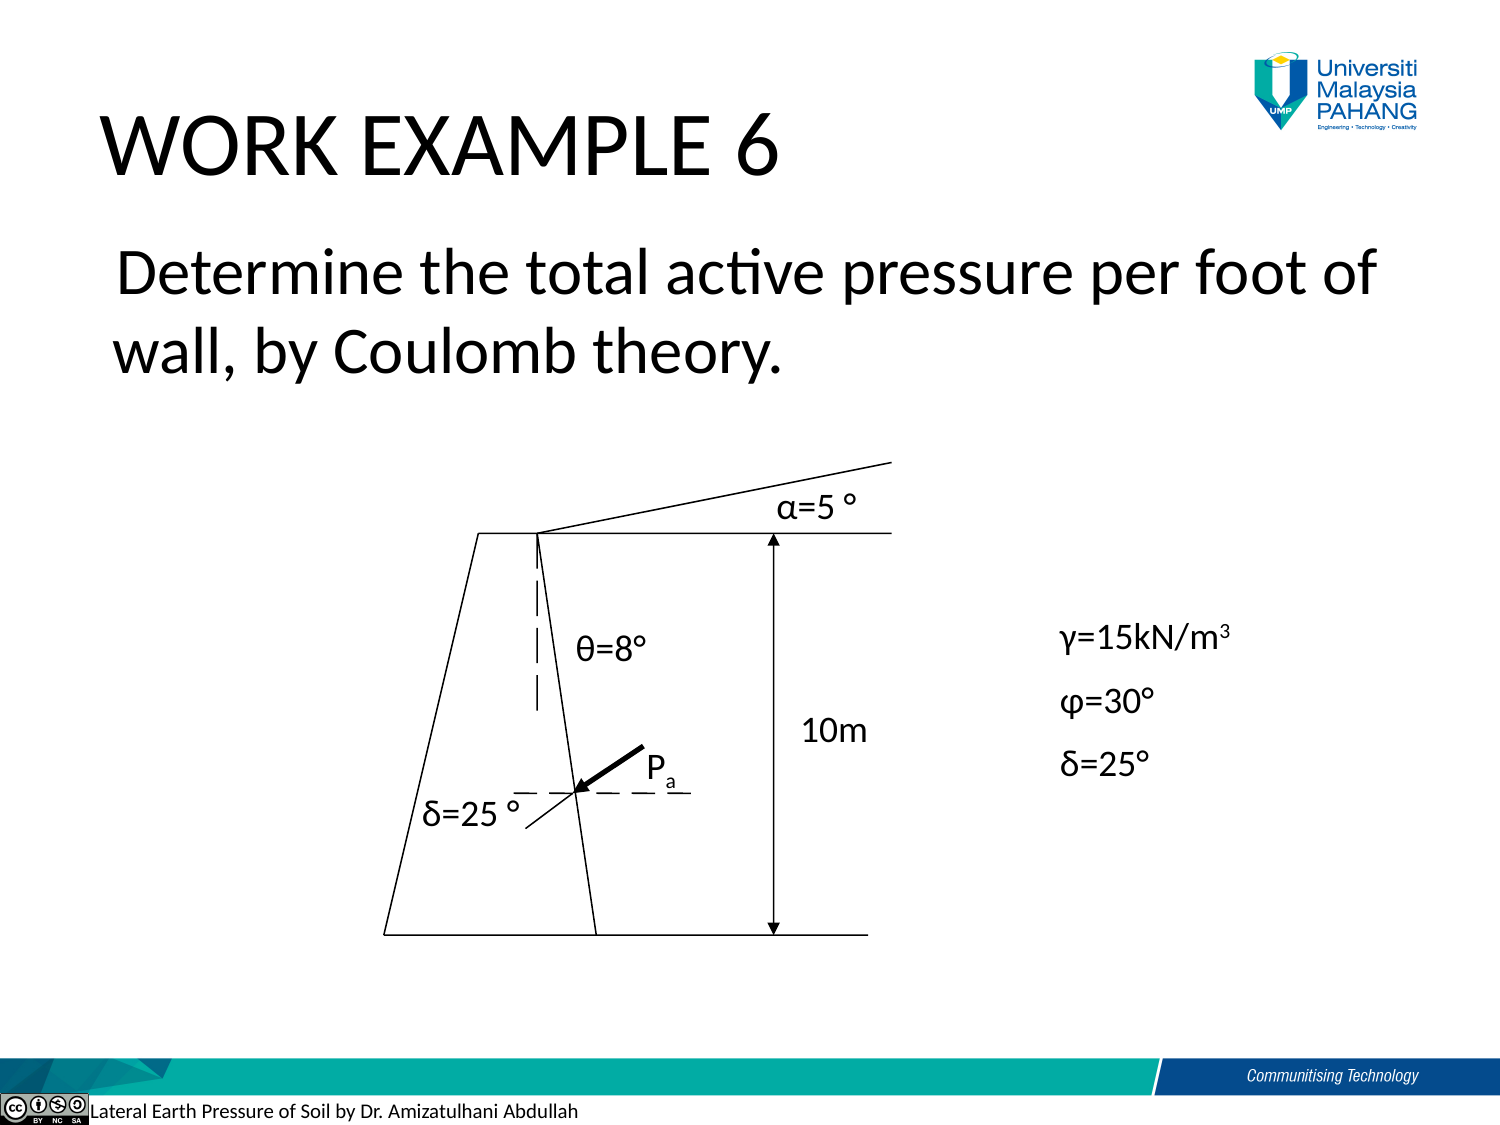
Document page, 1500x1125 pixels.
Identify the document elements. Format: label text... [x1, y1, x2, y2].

text_box α=5 ° [761, 474, 927, 535]
text_box γ=15kN/m3 φ=30° δ=25° [1045, 604, 1306, 792]
picture [0, 0, 1500, 1125]
text_box Pa [631, 734, 773, 801]
title WORK EXAMPLE 6 [85, 45, 1436, 219]
text_box θ=8° [560, 616, 703, 676]
text_box 10m [785, 697, 927, 758]
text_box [0, 1093, 692, 1125]
list Determine the total active pressure per foot of wall, by Coulomb theory. [41, 219, 1497, 1008]
text_box [573, 754, 631, 794]
text_box [767, 533, 780, 936]
text_box δ=25 ° [407, 781, 573, 842]
